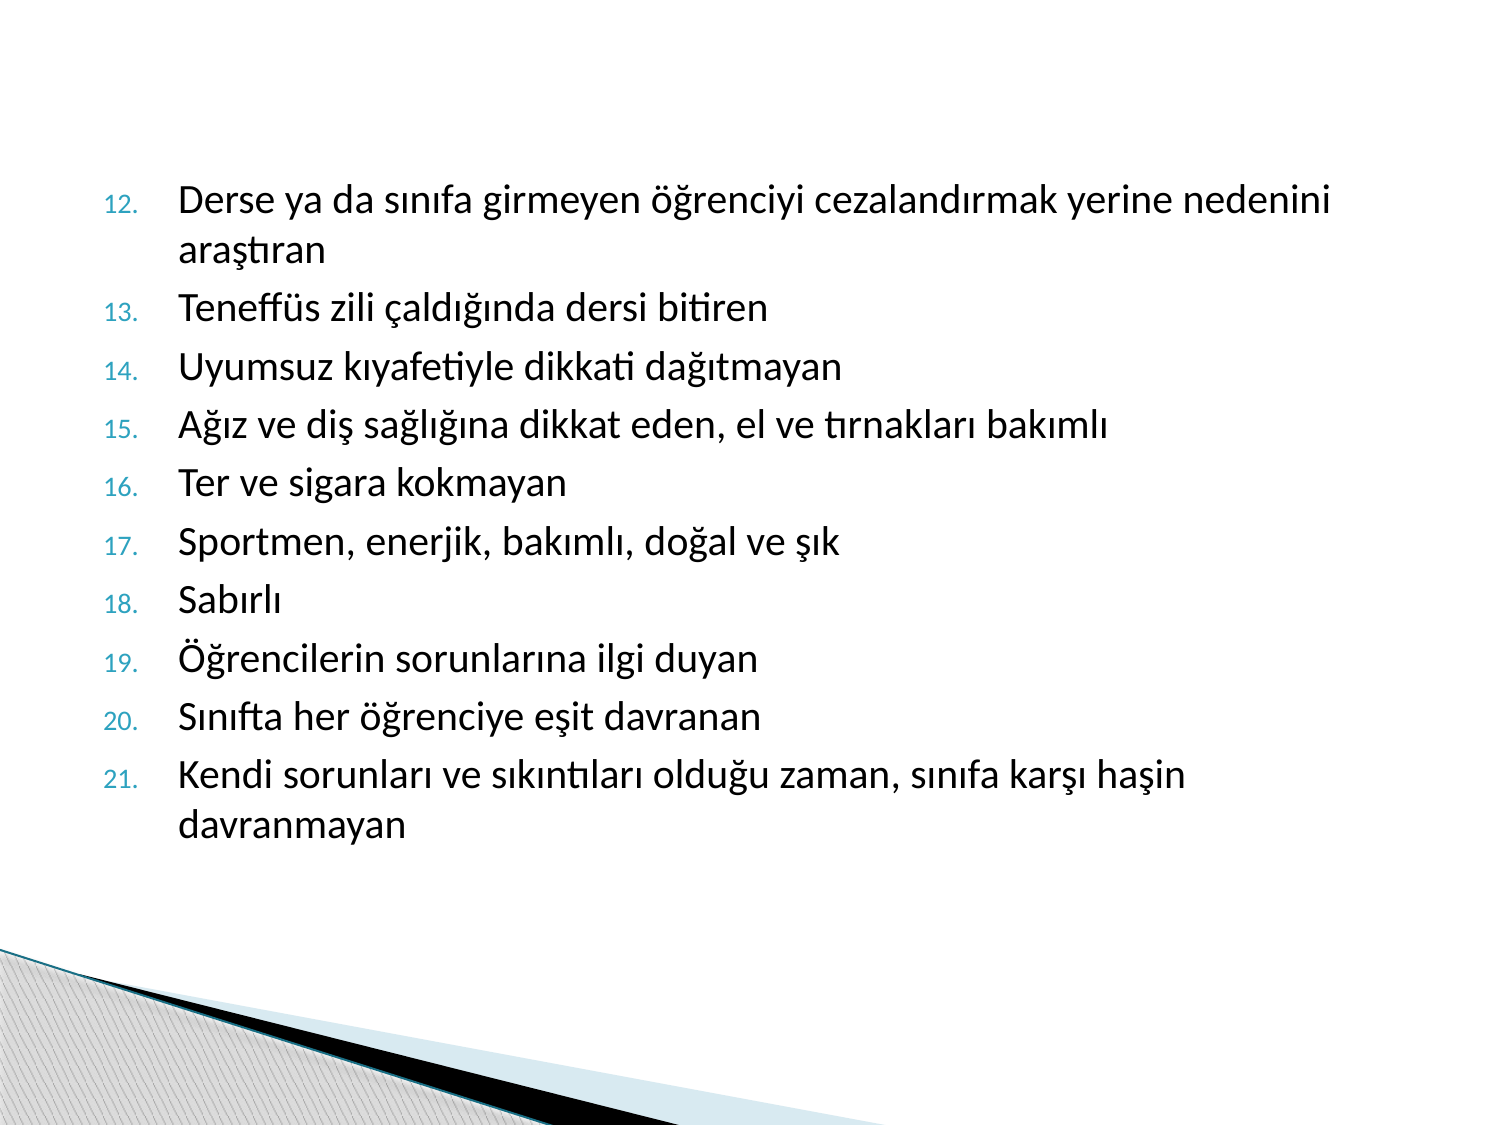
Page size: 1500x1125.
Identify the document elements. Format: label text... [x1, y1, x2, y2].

list Derse ya da sınıfa girmeyen öğrenciyi cezalandırmak yerine nedenini araştıran Teneffüs zili çaldığında dersi bitiren Uyumsuz kıyafetiyle dikkati dağıtmayan Ağız ve diş sağlığına dikkat eden, el ve tırnakları bakımlı Ter ve sigara kokmayan Sportmen, enerjik, bakımlı, doğal ve şık Sabırlı Öğrencilerin sorunlarına ilgi duyan Sınıfta her öğrenciye eşit davranan Kendi sorunları ve sıkıntıları olduğu zaman, sınıfa karşı haşin davranmayan [70, 164, 1421, 907]
